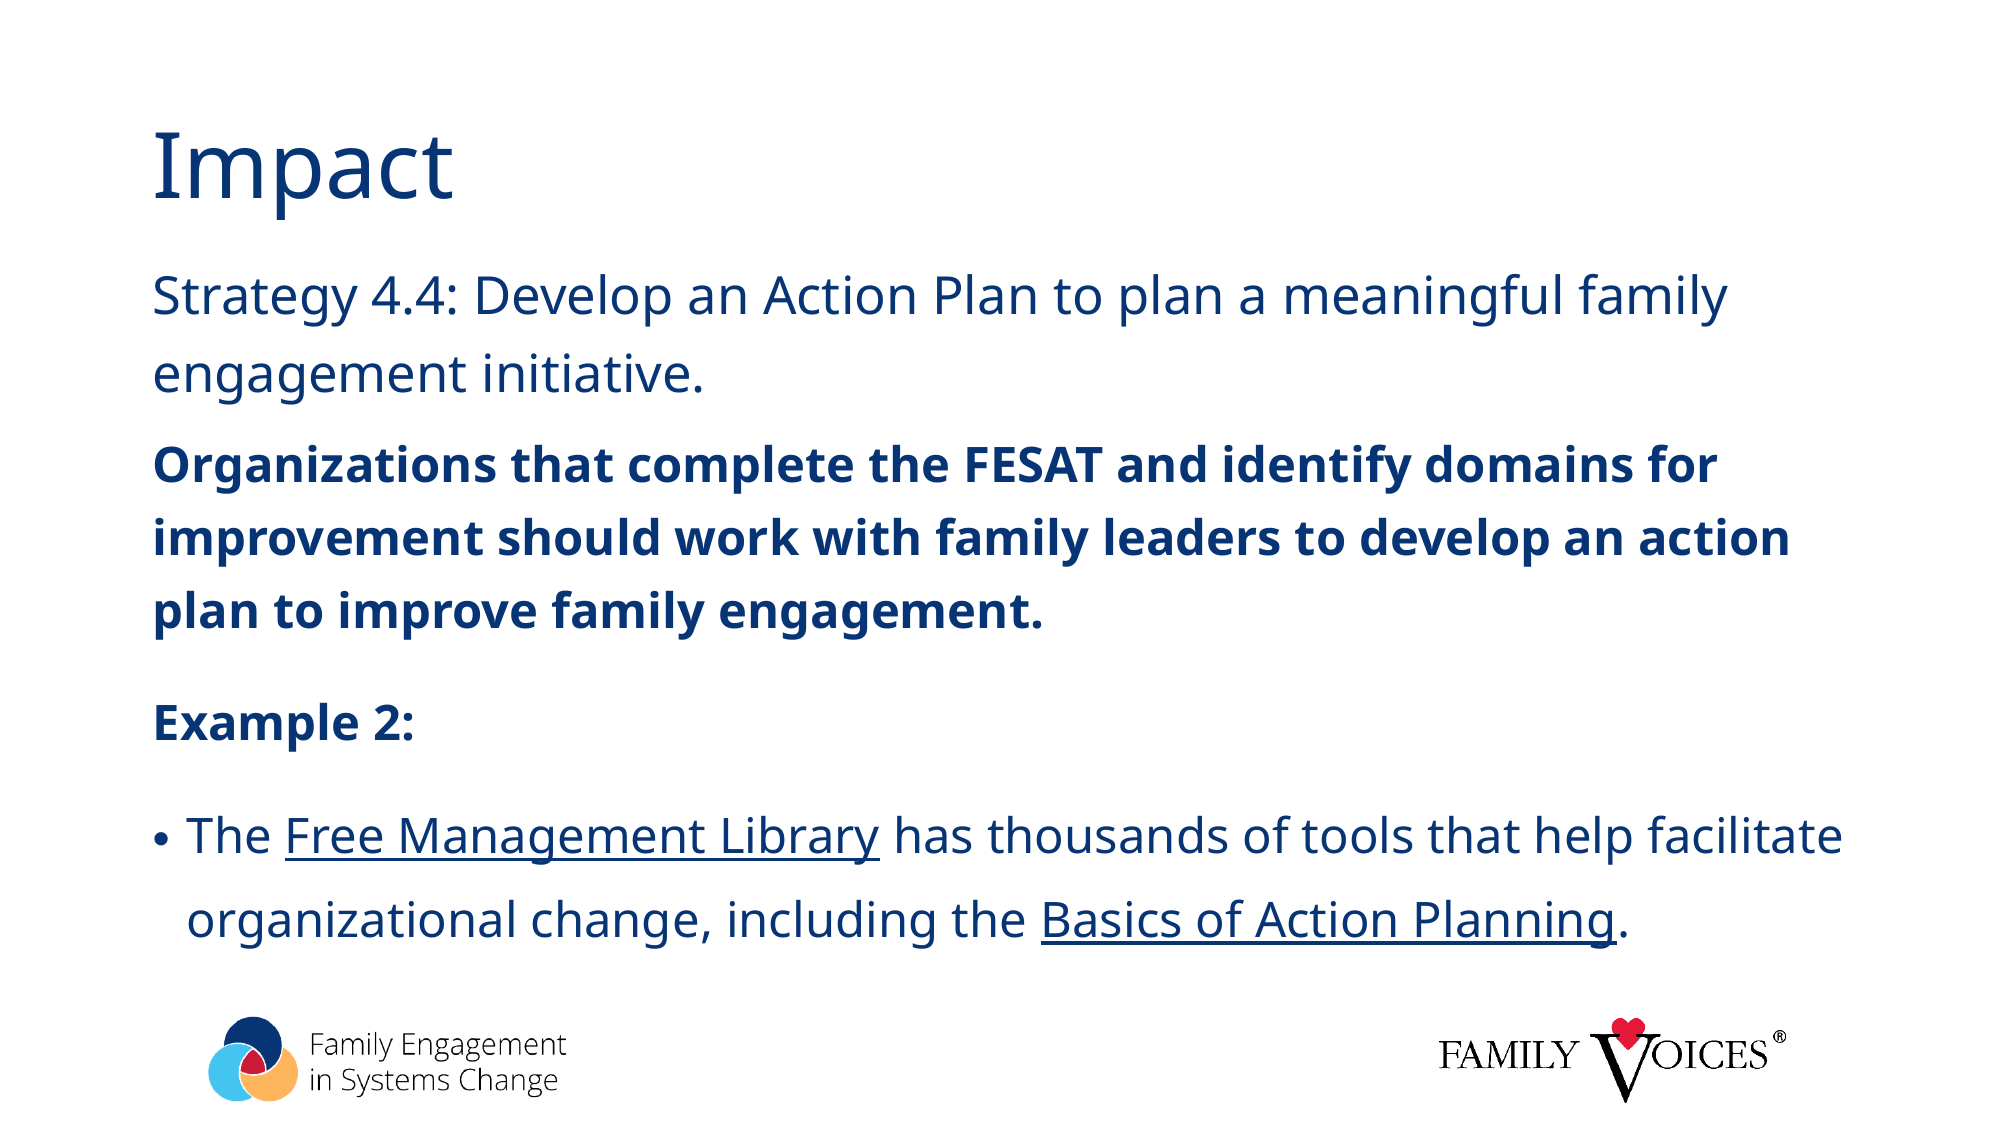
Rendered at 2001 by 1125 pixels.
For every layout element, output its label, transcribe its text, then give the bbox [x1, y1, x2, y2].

title Impact [137, 59, 1863, 237]
picture [183, 1016, 586, 1118]
picture [1439, 1018, 1786, 1103]
list Organizations that complete the FESAT and identify domains for improvement should work with family leaders to develop an action plan to improve family engagement. Example 2: The Free Management Library has thousands of tools that help facilitate organizational change, including the Basics of Action Planning. [137, 410, 1863, 1016]
list Strategy 4.4: Develop an Action Plan to plan a meaningful family engagement initiative. [137, 237, 1863, 410]
